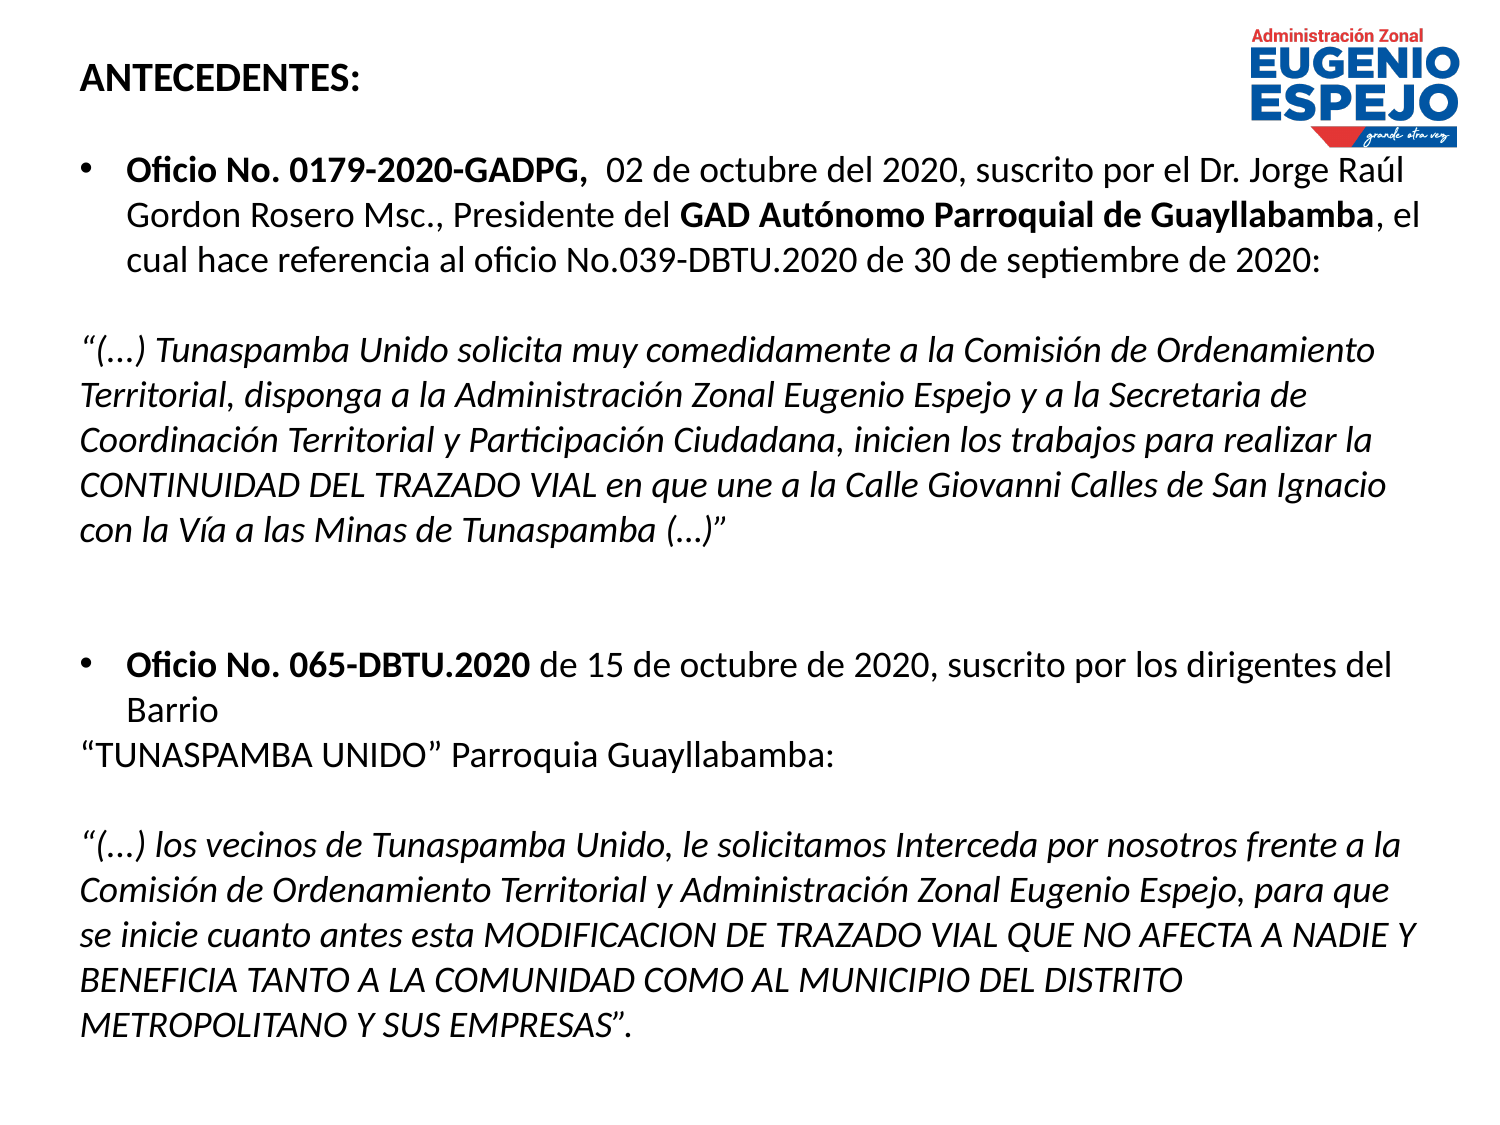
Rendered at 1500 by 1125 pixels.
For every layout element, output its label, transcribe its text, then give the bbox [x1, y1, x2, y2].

picture [1227, 15, 1492, 164]
text_box ANTECEDENTES: Oficio No. 0179-2020-GADPG, 02 de octubre del 2020, suscrito por el Dr. Jorge Raúl Gordon Rosero Msc., Presidente del GAD Autónomo Parroquial de Guayllabamba, el cual hace referencia al oficio No.039-DBTU.2020 de 30 de septiembre de 2020: “(...) Tunaspamba Unido solicita muy comedidamente a la Comisión de Ordenamiento Territorial, disponga a la Administración Zonal Eugenio Espejo y a la Secretaria de Coordinación Territorial y Participación Ciudadana, inicien los trabajos para realizar la CONTINUIDAD DEL TRAZADO VIAL en que une a la Calle Giovanni Calles de San Ignacio con la Vía a las Minas de Tunaspamba (…)” Oficio No. 065-DBTU.2020 de 15 de octubre de 2020, suscrito por los dirigentes del Barrio “TUNASPAMBA UNIDO” Parroquia Guayllabamba: “(...) los vecinos de Tunaspamba Unido, le solicitamos Interceda por nosotros frente a la Comisión de Ordenamiento Territorial y Administración Zonal Eugenio Espejo, para que se inicie cuanto antes esta MODIFICACION DE TRAZADO VIAL QUE NO AFECTA A NADIE Y BENEFICIA TANTO A LA COMUNIDAD COMO AL MUNICIPIO DEL DISTRITO METROPOLITANO Y SUS EMPRESAS”. [64, 42, 1436, 1098]
